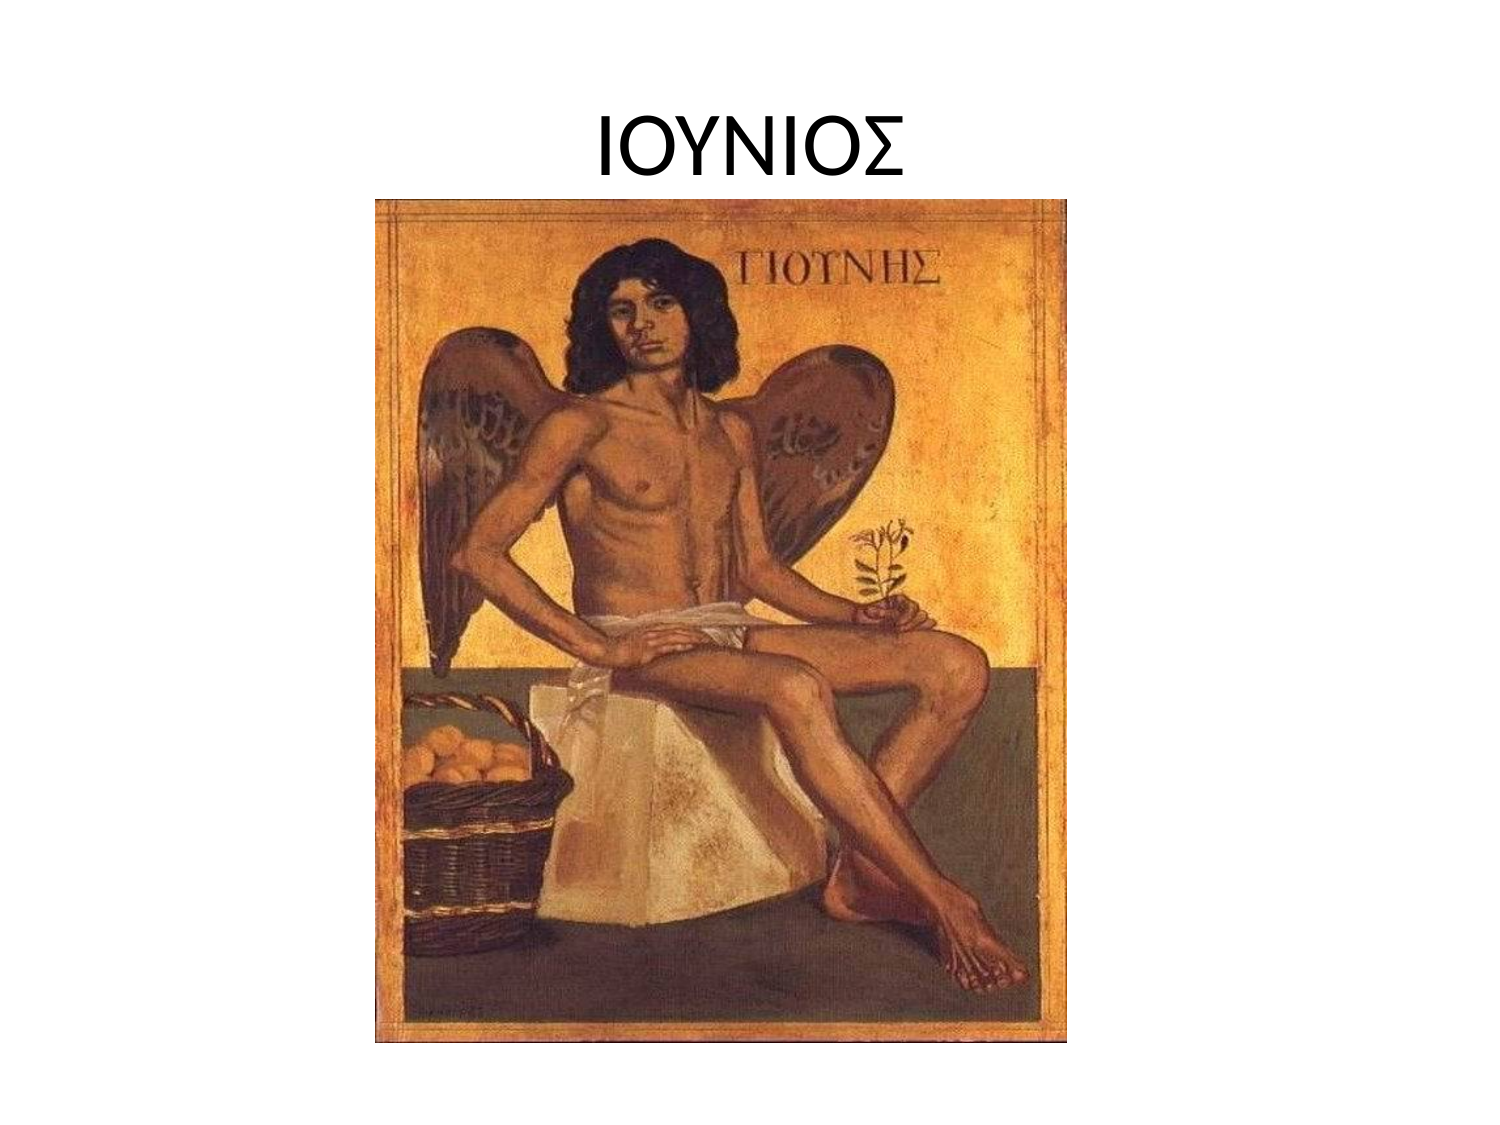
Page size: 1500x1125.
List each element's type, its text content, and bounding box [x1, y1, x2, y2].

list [374, 198, 1067, 1044]
title ΙΟΥΝΙΟΣ [75, 45, 1425, 233]
